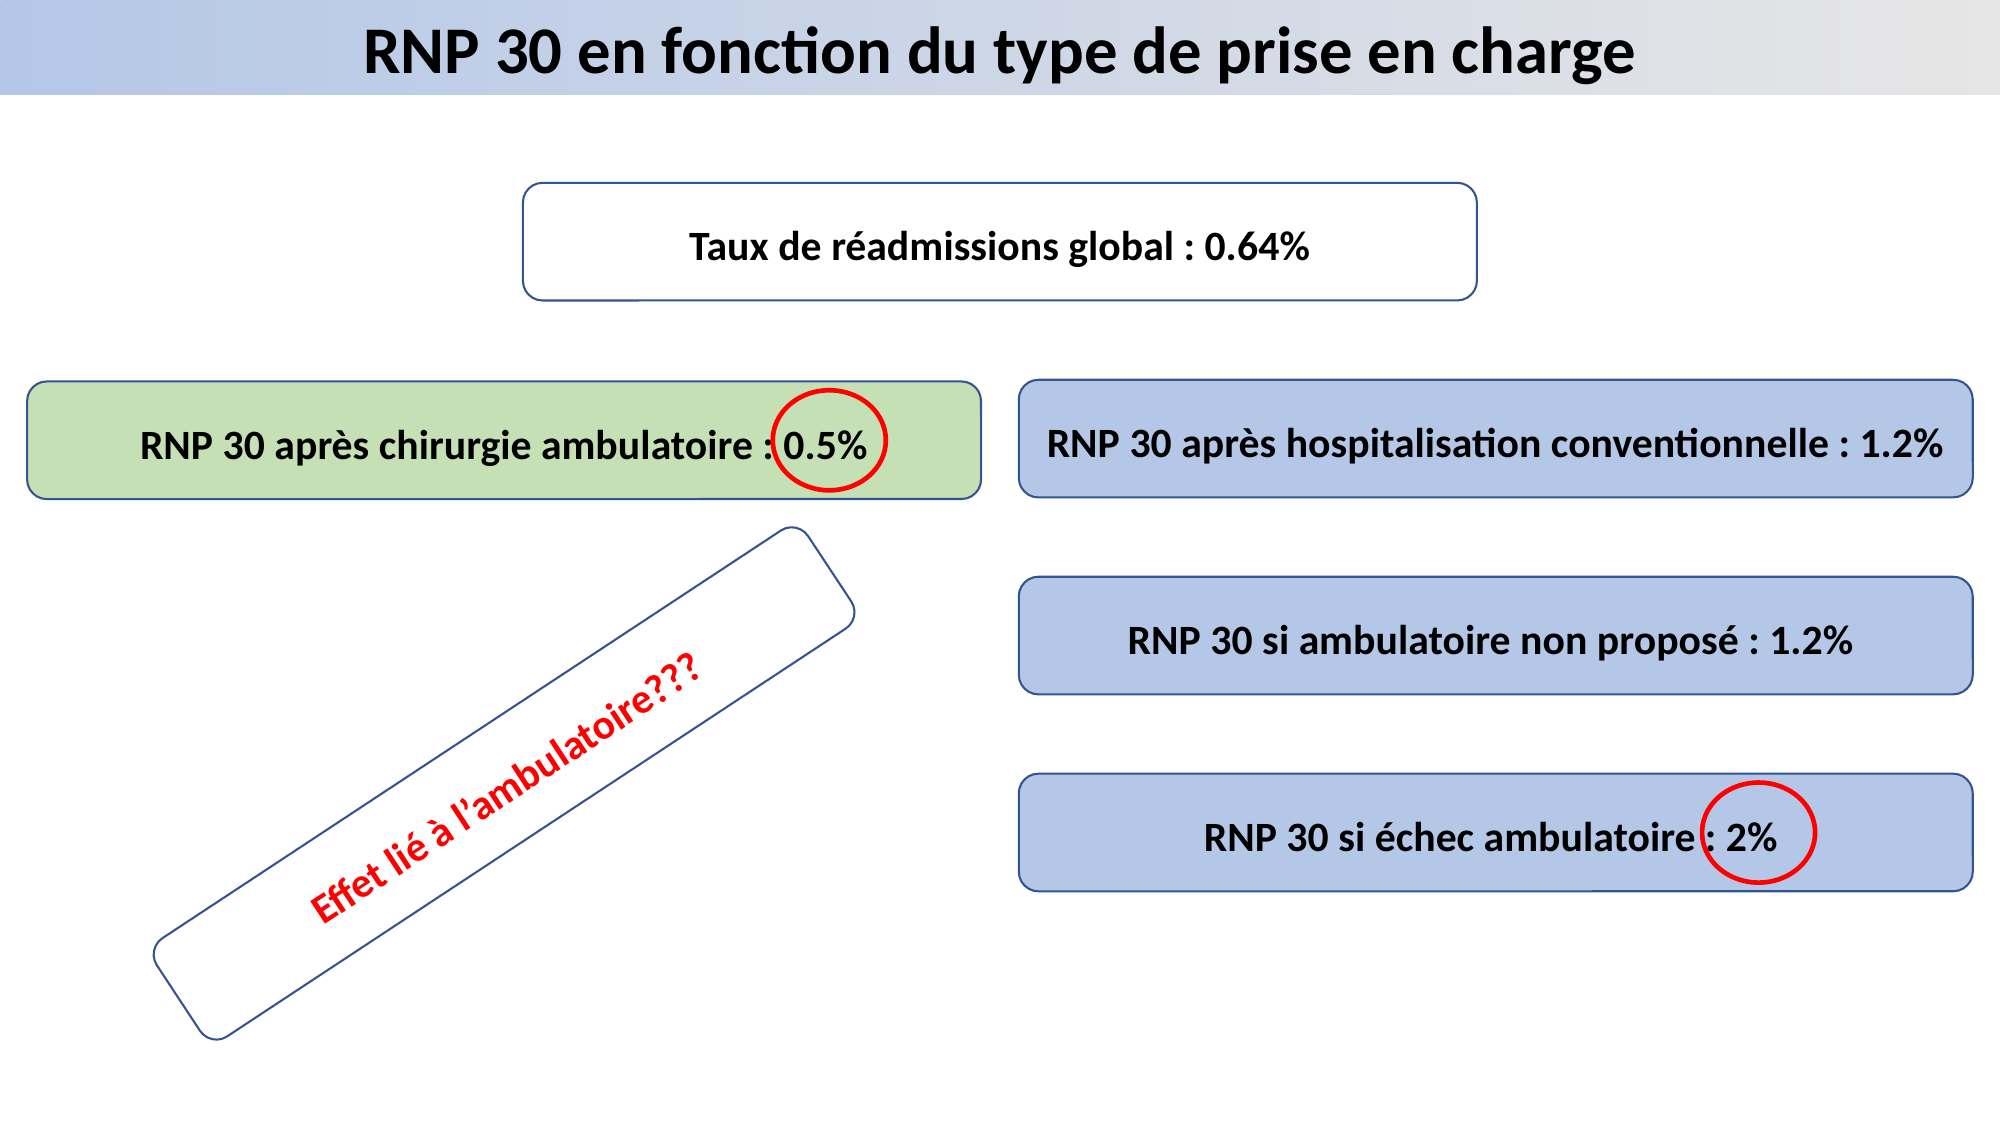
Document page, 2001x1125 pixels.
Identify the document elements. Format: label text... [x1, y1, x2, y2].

text_box RNP 30 si ambulatoire non proposé : 1.2% [1017, 575, 1974, 696]
text_box RNP 30 si échec ambulatoire : 2% [1017, 772, 1974, 893]
text_box Effet lié à l’ambulatoire??? [152, 526, 856, 1041]
text_box RNP 30 après hospitalisation conventionnelle : 1.2% [1017, 378, 1974, 499]
text_box [1701, 781, 1817, 884]
text_box RNP 30 en fonction du type de prise en charge [0, 0, 2000, 95]
text_box [771, 389, 887, 492]
text_box Taux de réadmissions global : 0.64% [521, 181, 1478, 302]
text_box RNP 30 après chirurgie ambulatoire : 0.5% [26, 380, 983, 501]
